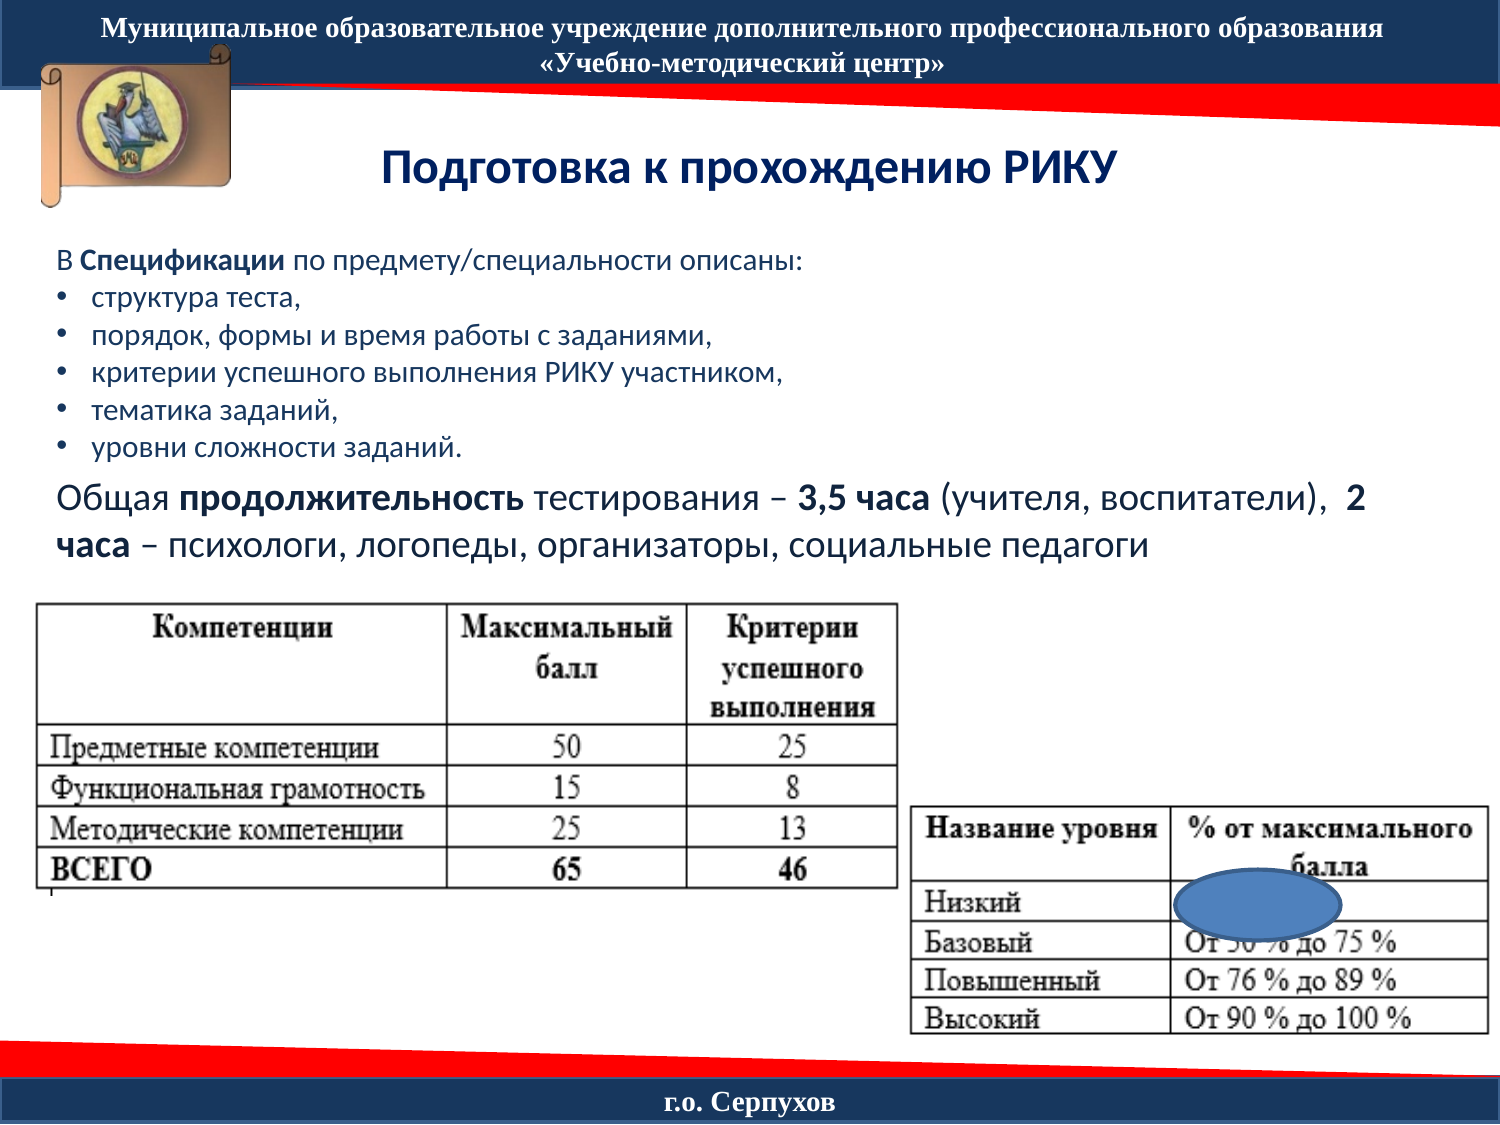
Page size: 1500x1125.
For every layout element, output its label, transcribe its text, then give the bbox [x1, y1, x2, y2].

text_box [237, 81, 1500, 129]
text_box [0, 1038, 1500, 1080]
text_box Муниципальное образовательное учреждение дополнительного профессионального образования «Учебно-методический центр» [0, 0, 1500, 90]
text_box г.о. Серпухов [0, 1080, 1500, 1124]
picture [29, 597, 1495, 1041]
picture [40, 44, 231, 209]
subtitle В Спецификации по предмету/специальности описаны: структура теста, порядок, формы и время работы с заданиями, критерии успешного выполнения РИКУ участником, тематика заданий, уровни сложности заданий. Общая продолжительность тестирования – 3,5 часа (учителя, воспитатели), 2 часа – психологи, логопеды, организаторы, социальные педагоги [41, 231, 1447, 797]
text_box Подготовка к прохождению РИКУ [253, 126, 1247, 202]
